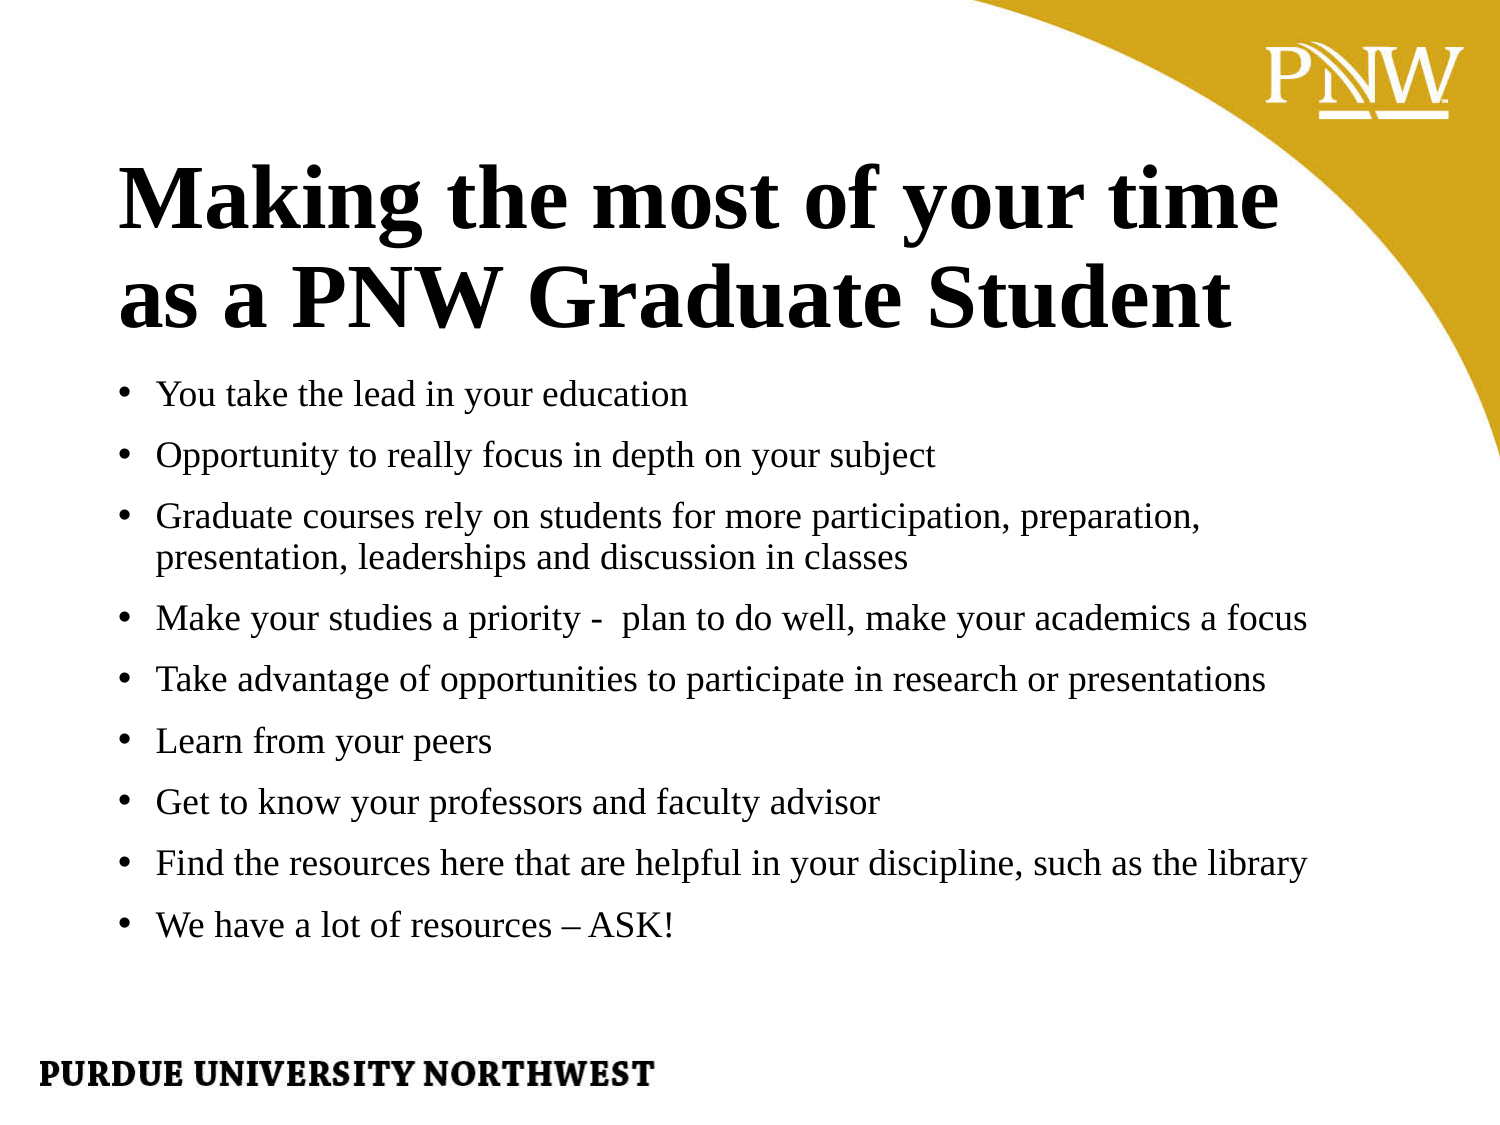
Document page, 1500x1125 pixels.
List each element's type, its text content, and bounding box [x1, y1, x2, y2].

title Making the most of your time as a PNW Graduate Student [103, 153, 1397, 344]
picture [0, 0, 1500, 1125]
list You take the lead in your education Opportunity to really focus in depth on your subject Graduate courses rely on students for more participation, preparation, presentation, leaderships and discussion in classes Make your studies a priority - plan to do well, make your academics a focus Take advantage of opportunities to participate in research or presentations Learn from your peers Get to know your professors and faculty advisor Find the resources here that are helpful in your discipline, such as the library We have a lot of resources – ASK! [103, 366, 1397, 981]
